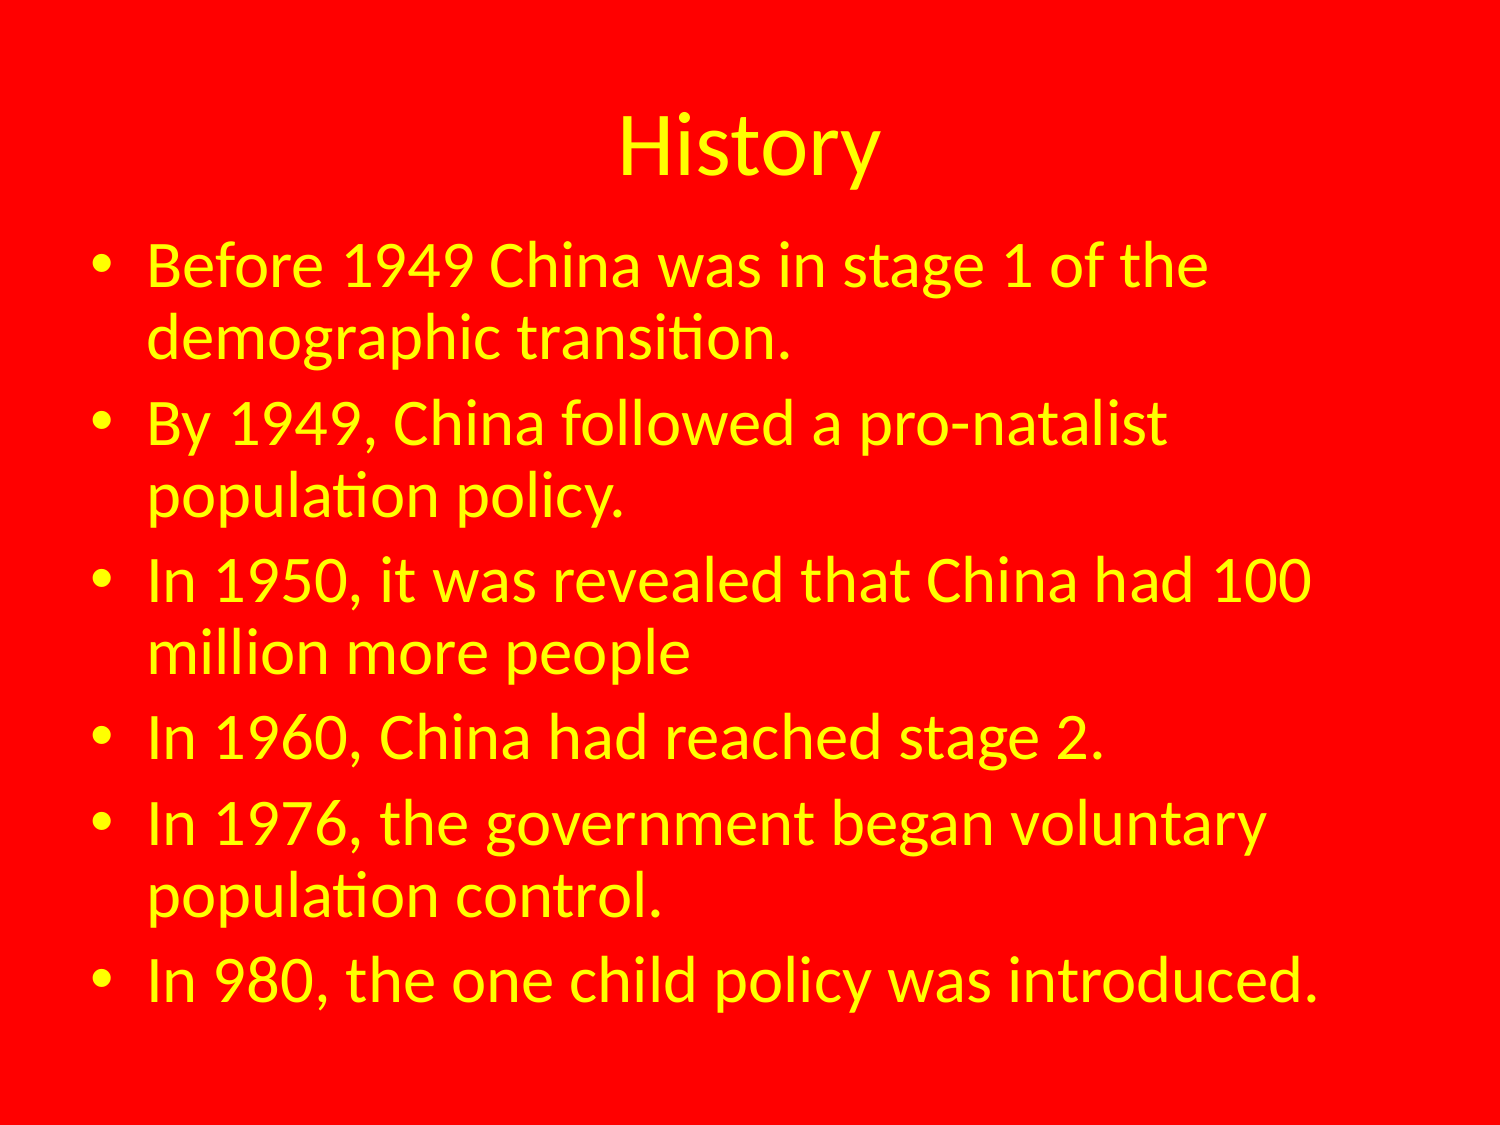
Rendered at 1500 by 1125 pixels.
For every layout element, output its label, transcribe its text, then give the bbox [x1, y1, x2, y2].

title History [74, 44, 1426, 222]
list Before 1949 China was in stage 1 of the demographic transition. By 1949, China followed a pro-natalist population policy. In 1950, it was revealed that China had 100 million more people In 1960, China had reached stage 2. In 1976, the government began voluntary population control. In 980, the one child policy was introduced. [74, 222, 1426, 1079]
